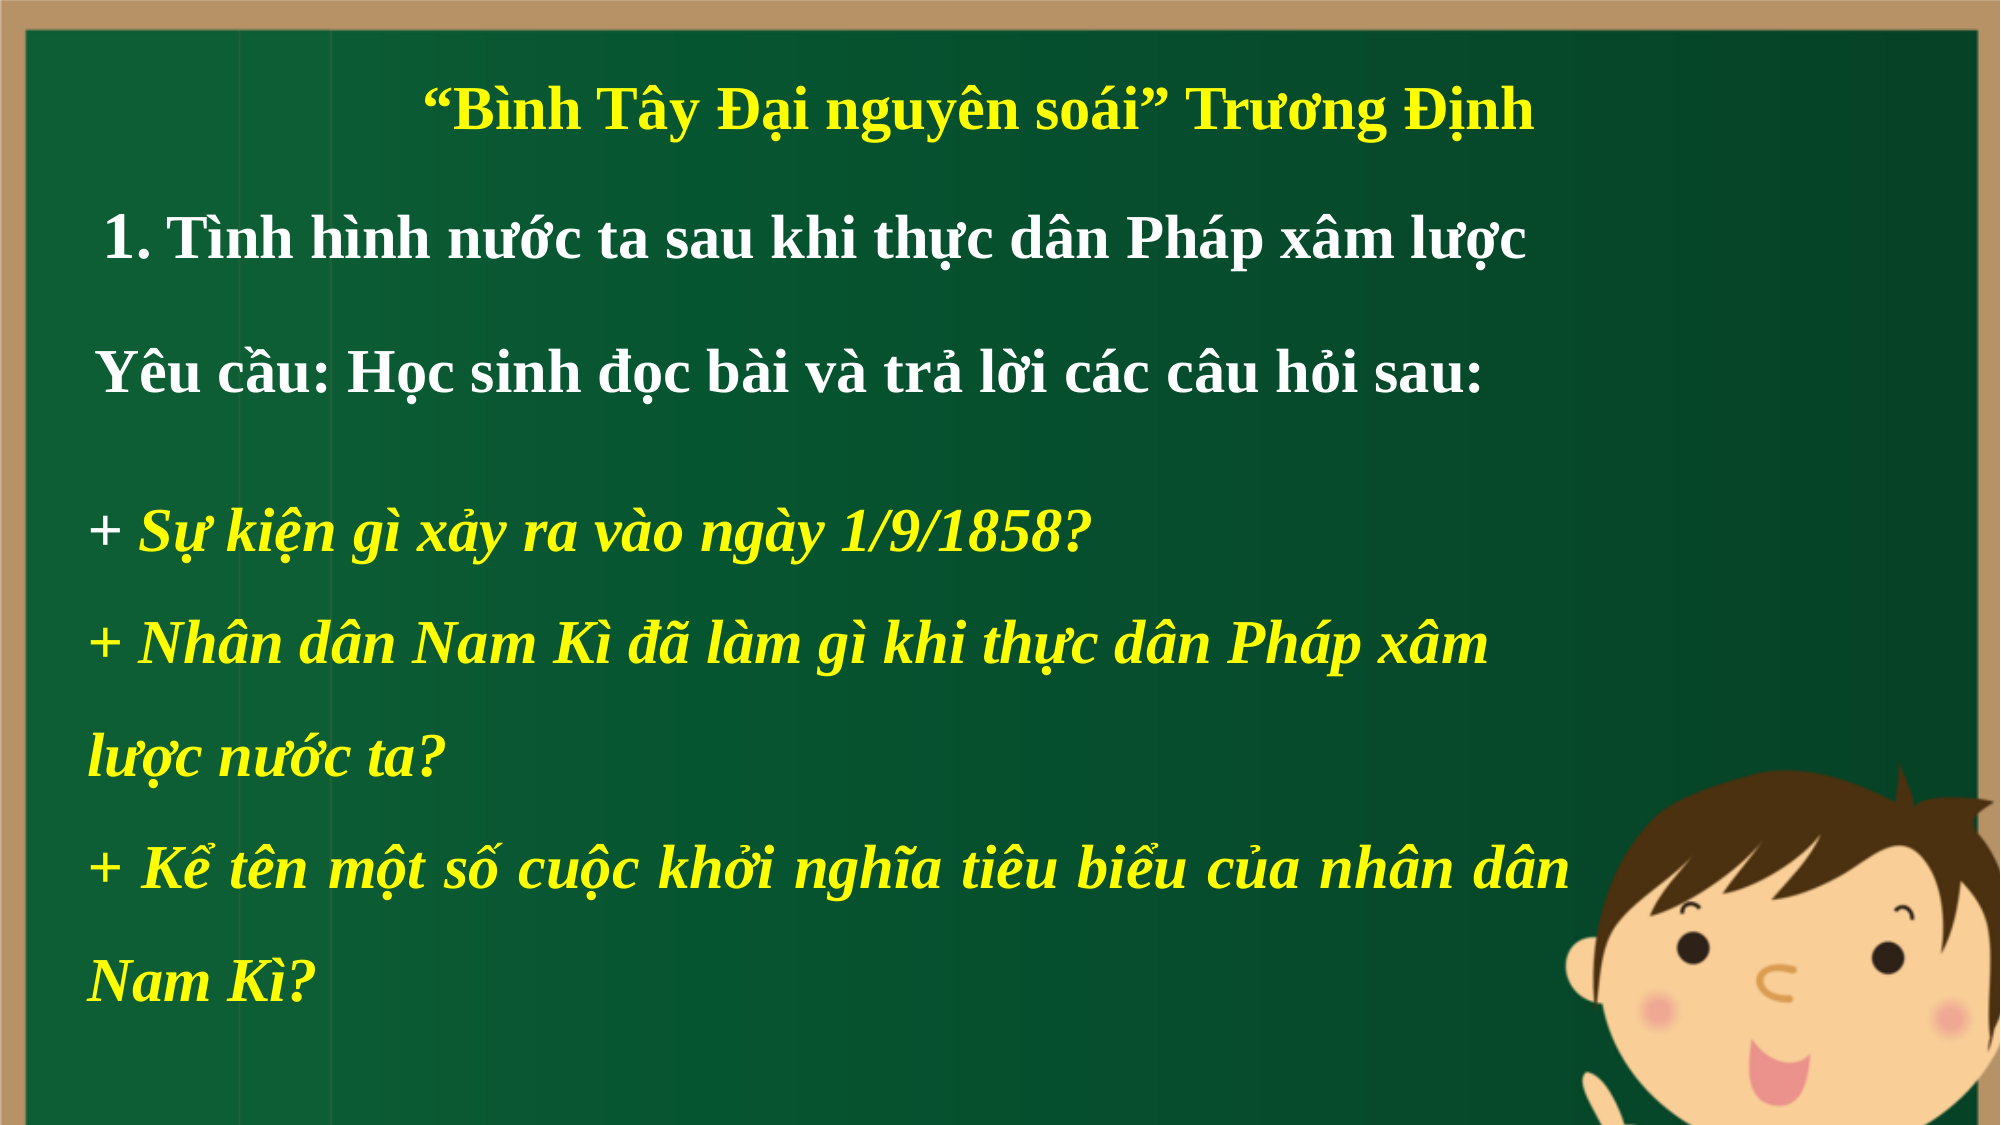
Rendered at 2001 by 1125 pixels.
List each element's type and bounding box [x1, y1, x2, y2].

list [0, 0, 2000, 1125]
